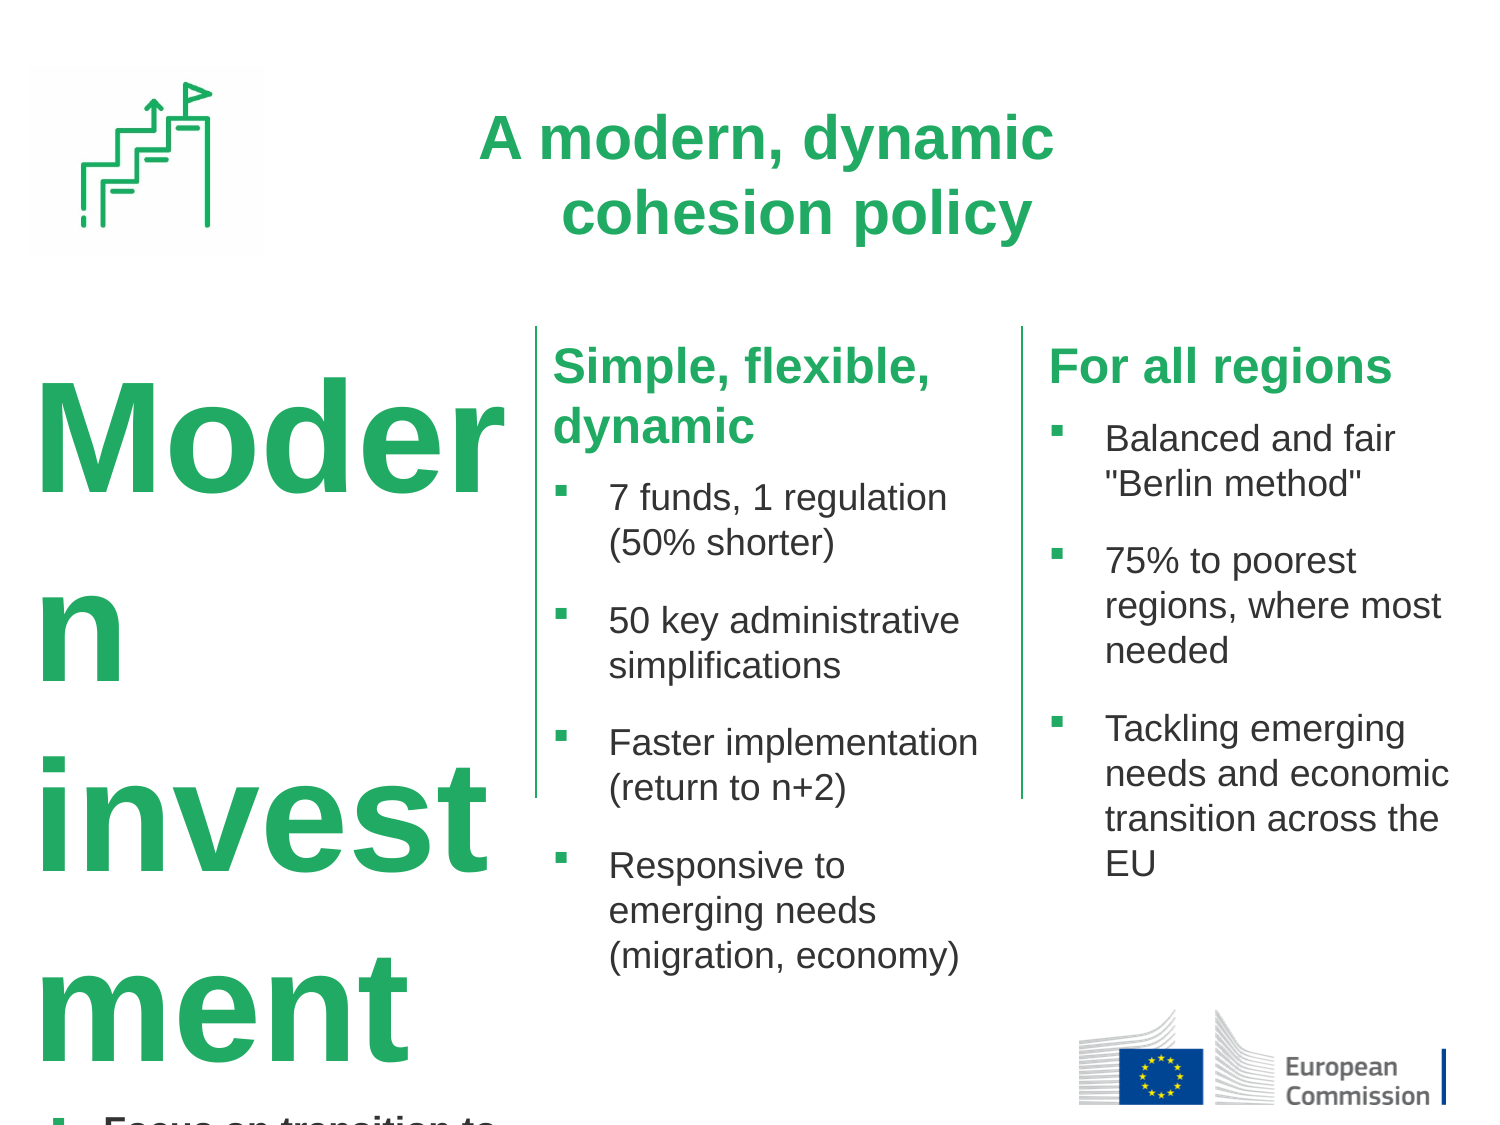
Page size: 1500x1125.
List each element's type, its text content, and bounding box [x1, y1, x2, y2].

list Modern investment Focus on transition to smart, low-carbon economy Stronger conditions & link to European Semester Comprehensive performance data (in near real time), open data [17, 326, 536, 970]
title A modern, dynamic cohesion policy [324, 90, 1211, 209]
picture [1078, 1008, 1447, 1106]
text_box Simple, flexible, dynamic 7 funds, 1 regulation (50% shorter) 50 key administrative simplifications Faster implementation (return to n+2) Responsive to emerging needs (migration, economy) [537, 325, 1010, 969]
picture [28, 66, 265, 257]
text_box For all regions Balanced and fair "Berlin method" 75% to poorest regions, where most needed Tackling emerging needs and economic transition across the EU [1033, 326, 1471, 970]
